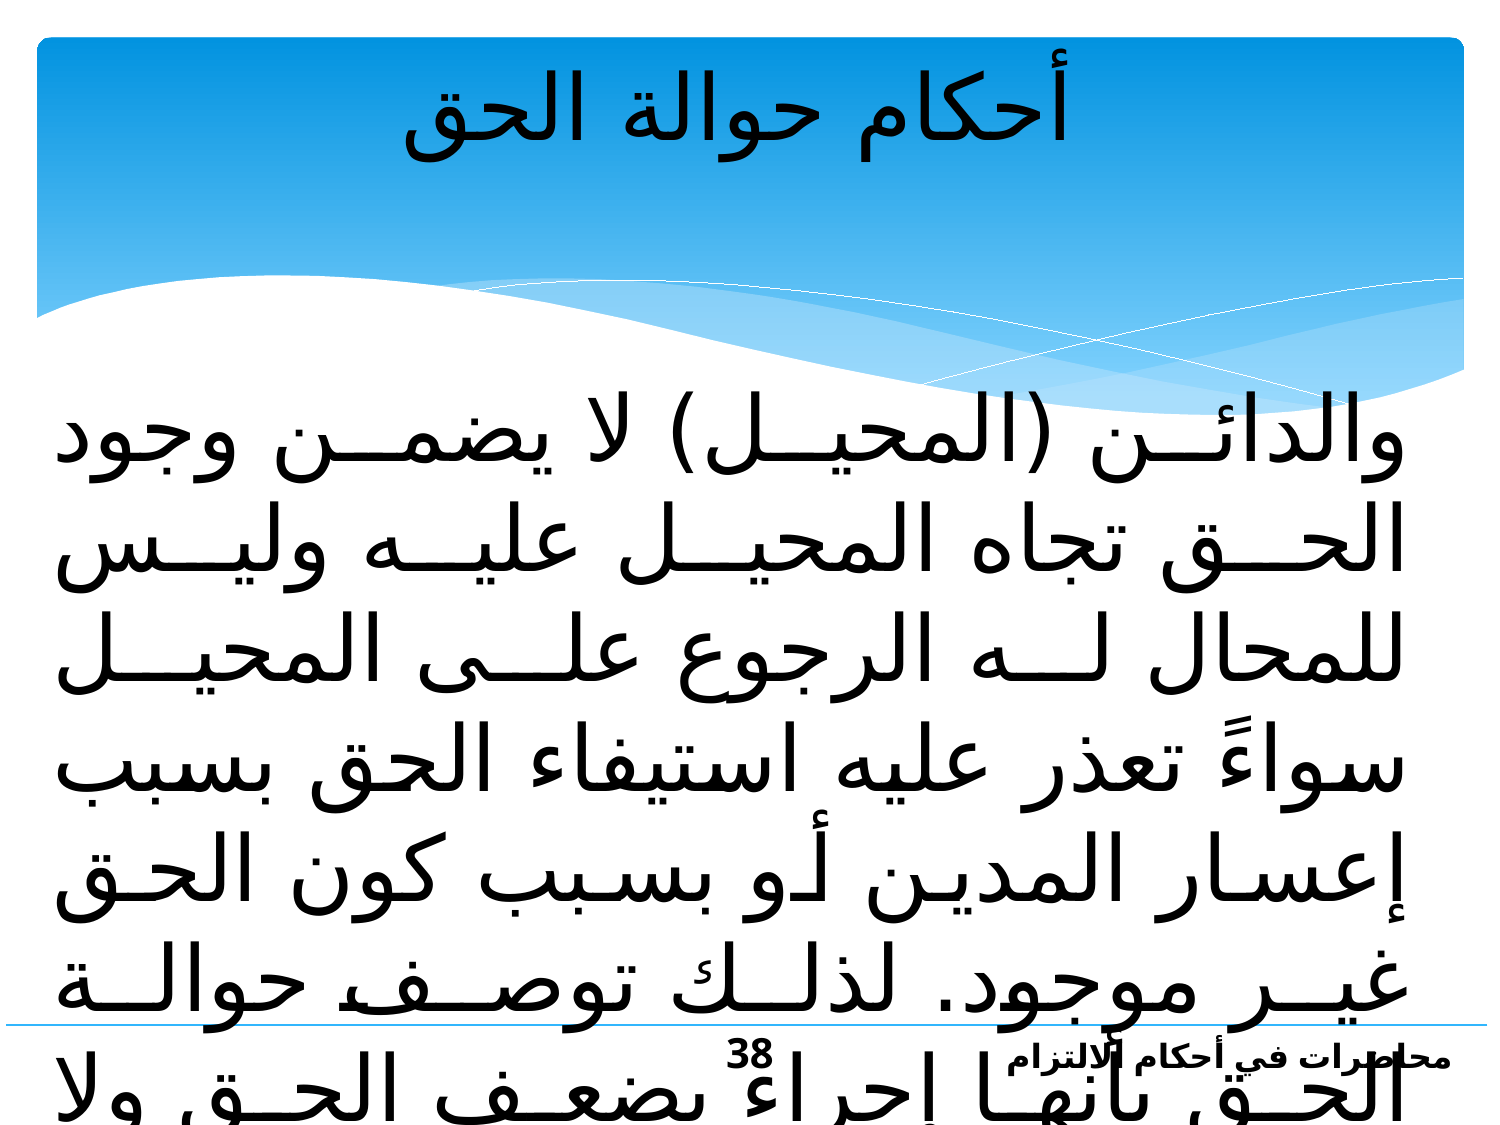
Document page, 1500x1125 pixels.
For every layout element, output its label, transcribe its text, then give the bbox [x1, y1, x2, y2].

text_box محاضرات في أحكام الالتزام [847, 1025, 1469, 1086]
text_box 38 [654, 1025, 846, 1086]
list والدائن (المحيل) لا يضمن وجود الحق تجاه المحيل عليه وليس للمحال له الرجوع على المحيل سواءً تعذر عليه استيفاء الحق بسبب إعسار المدين أو بسبب كون الحق غير موجود. لذلك توصف حوالة الحق بأنها إجراء يضعف الحق ولا يفضل اللجوء إلى هذه الطريقة وخاصة في المعاملات التجارية. [37, 362, 1426, 1026]
title أحكام حوالة الحق [62, 37, 1413, 170]
